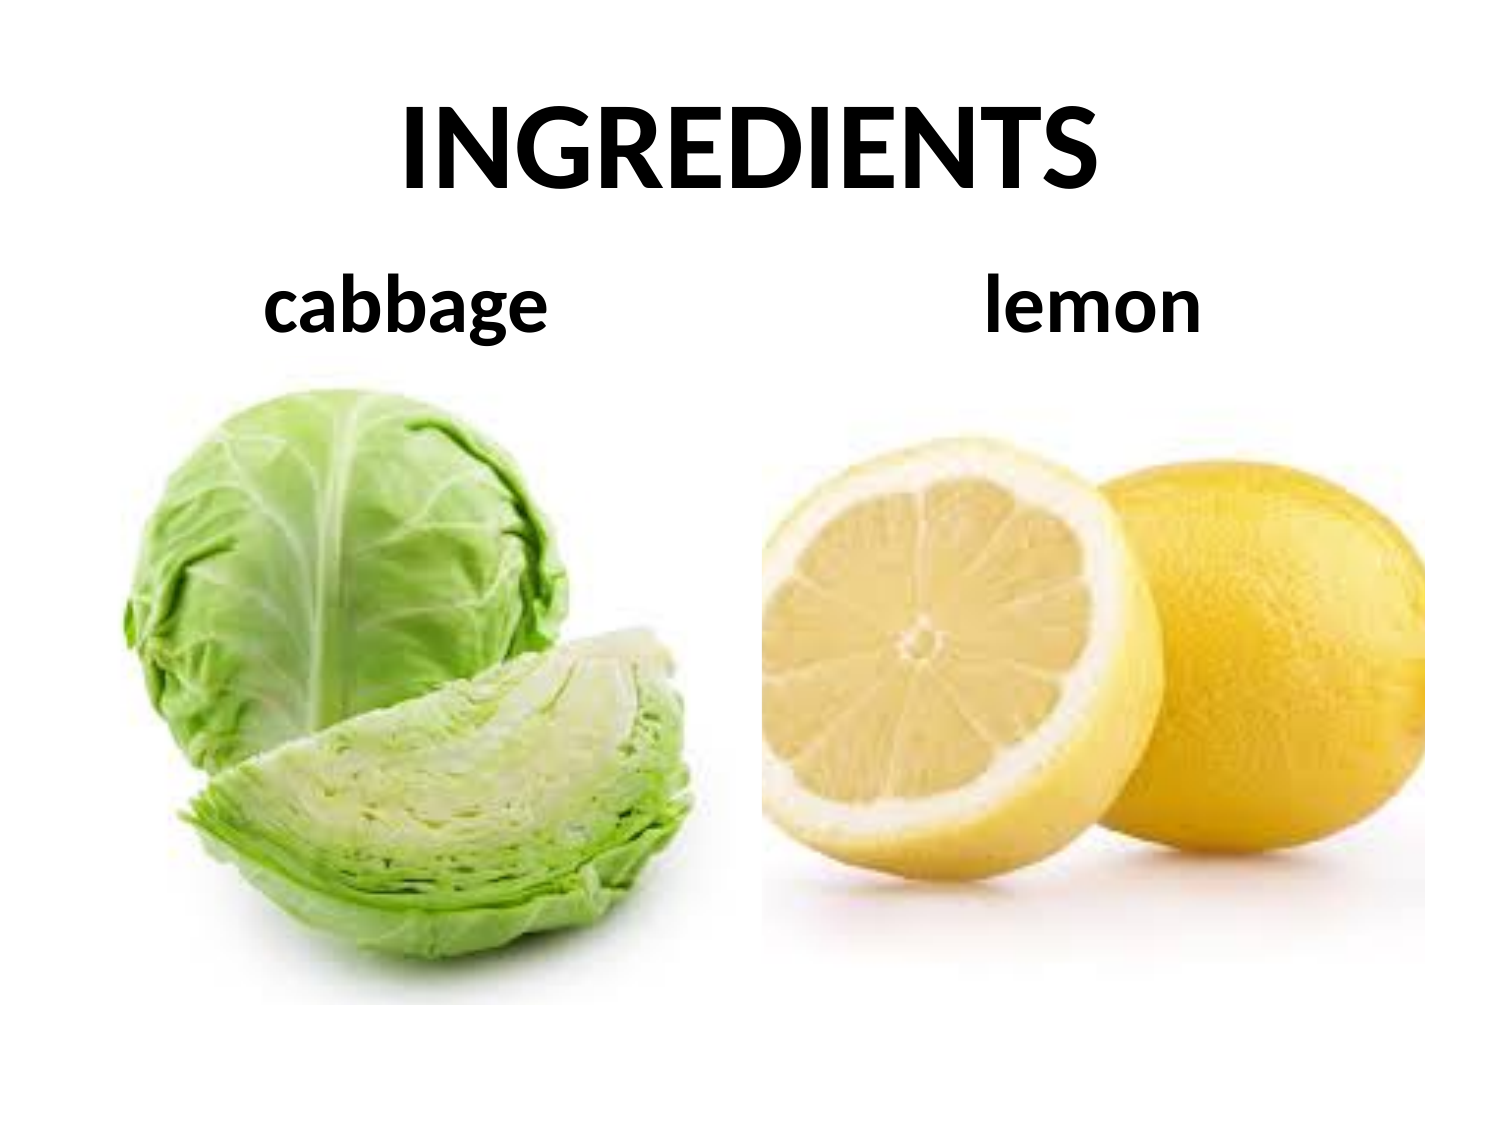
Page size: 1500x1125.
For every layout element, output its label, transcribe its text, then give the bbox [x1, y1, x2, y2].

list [761, 356, 1426, 1006]
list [74, 356, 738, 1006]
list lemon [761, 251, 1425, 356]
list cabbage [75, 251, 738, 356]
title INGREDIENTS [75, 45, 1425, 233]
